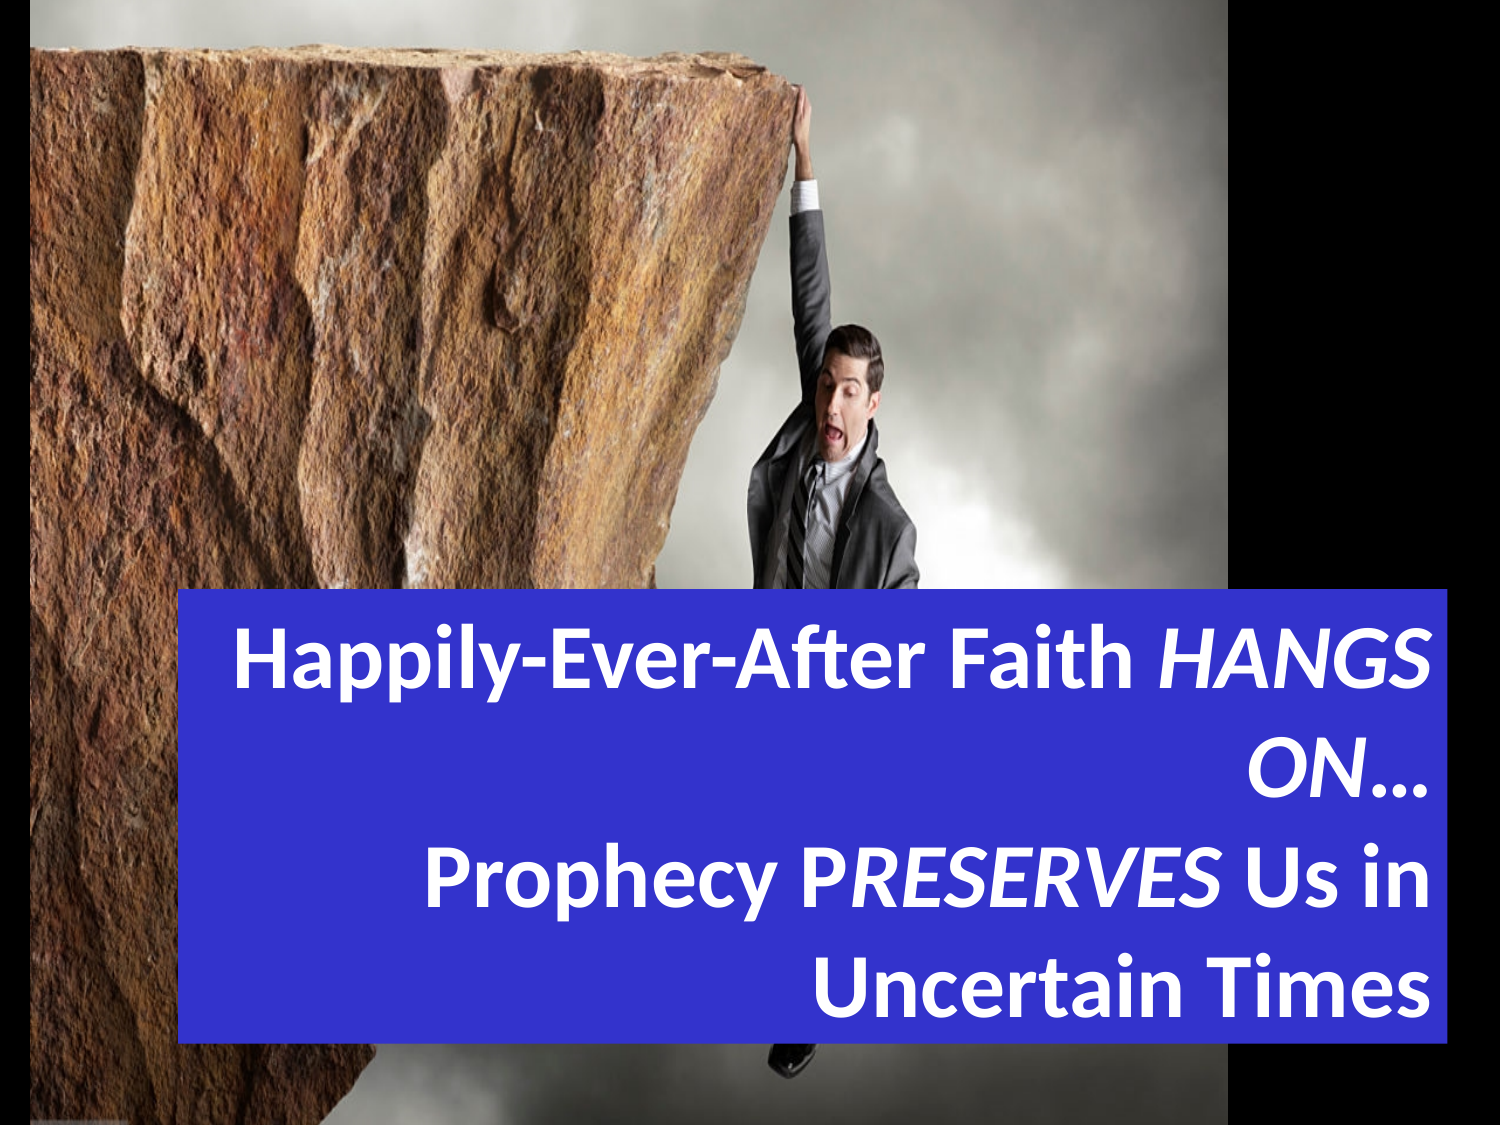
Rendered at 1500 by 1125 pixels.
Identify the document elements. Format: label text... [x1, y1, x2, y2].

picture [30, 0, 1228, 1125]
text_box Happily-Ever-After Faith HANGS ON… Prophecy PRESERVES Us in Uncertain Times [1228, 589, 1448, 1044]
